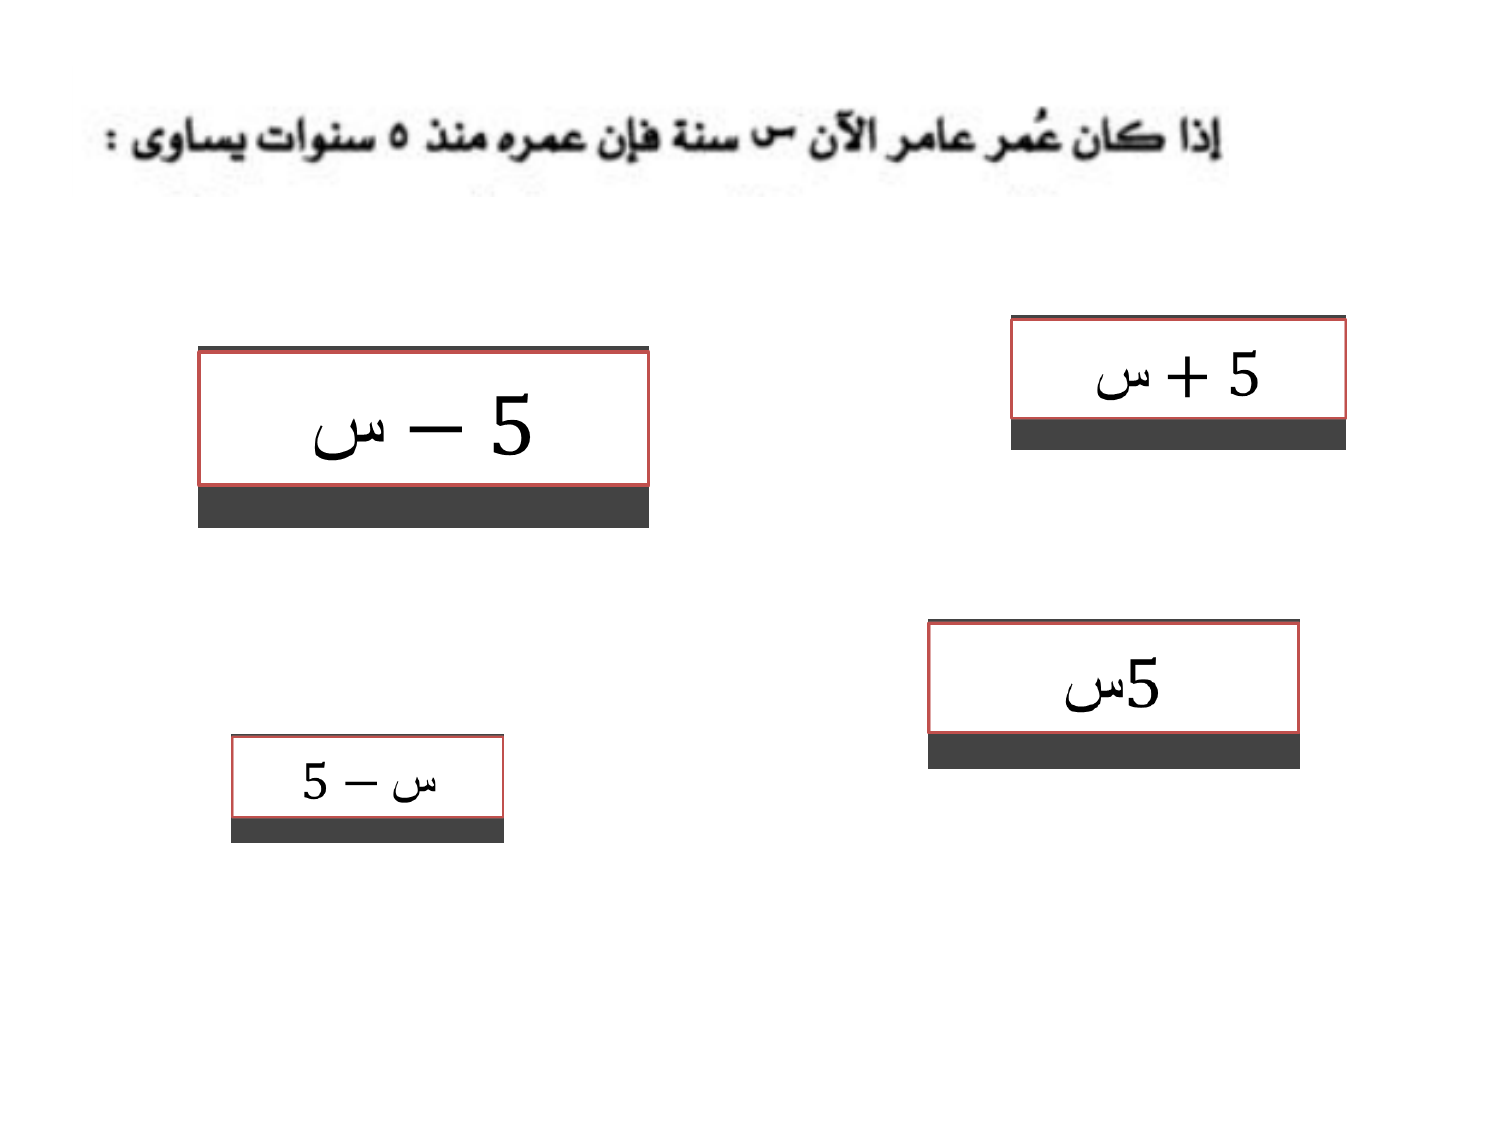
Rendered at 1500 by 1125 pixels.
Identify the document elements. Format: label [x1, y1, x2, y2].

picture [926, 617, 1302, 770]
picture [71, 66, 1230, 197]
picture [196, 345, 651, 530]
picture [229, 732, 505, 845]
picture [1009, 314, 1348, 452]
